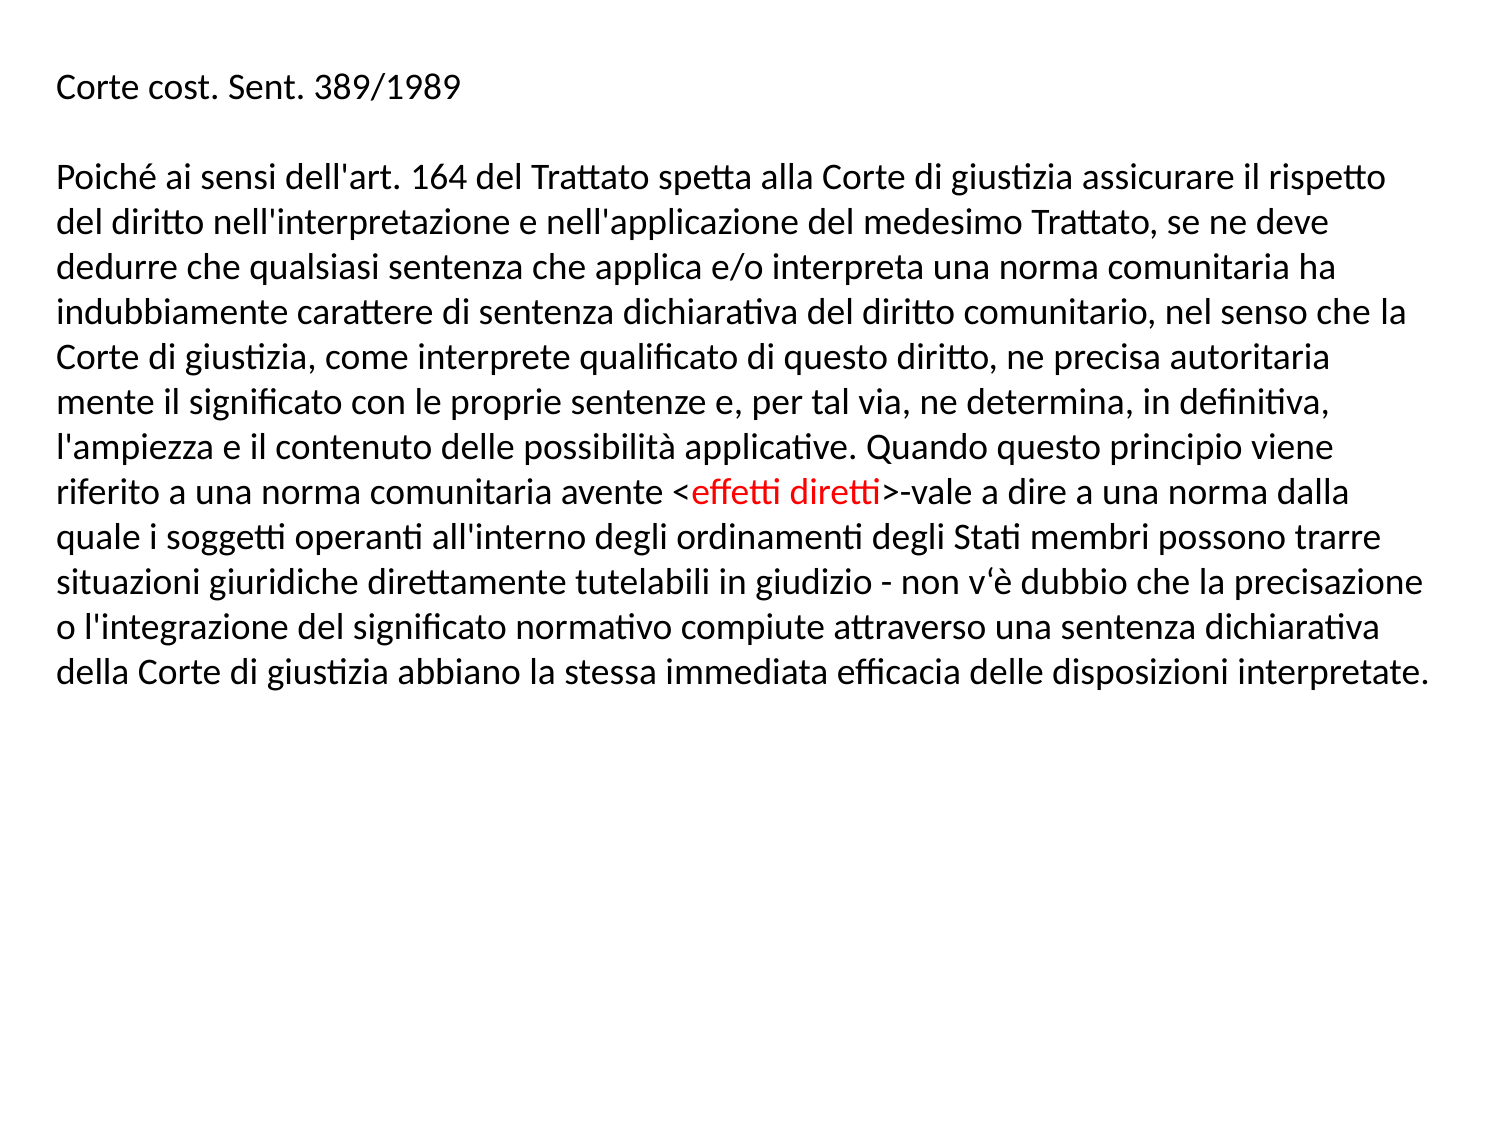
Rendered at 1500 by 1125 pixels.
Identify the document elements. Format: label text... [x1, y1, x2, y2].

text_box Corte cost. Sent. 389/1989 Poiché ai sensi dell'art. 164 del Trattato spetta alla Corte di giustizia assicurare il rispetto del diritto nell'interpretazione e nell'applicazione del medesimo Trattato, se ne deve dedurre che qualsiasi sentenza che applica e/o interpreta una norma comunitaria ha indubbiamente carattere di sentenza dichiarativa del diritto comunitario, nel senso che la Corte di giustizia, come interprete qualificato di questo diritto, ne precisa autoritaria mente il significato con le proprie sentenze e, per tal via, ne determina, in definitiva, l'ampiezza e il contenuto delle possibilità applicative. Quando questo principio viene riferito a una norma comunitaria avente <effetti diretti>-vale a dire a una norma dalla quale i soggetti operanti all'interno degli ordinamenti degli Stati membri possono trarre situazioni giuridiche direttamente tutelabili in giudizio - non v‘è dubbio che la precisazione o l'integrazione del significato normativo compiute attraverso una sentenza dichiarativa della Corte di giustizia abbiano la stessa immediata efficacia delle disposizioni interpretate. [41, 54, 1447, 700]
